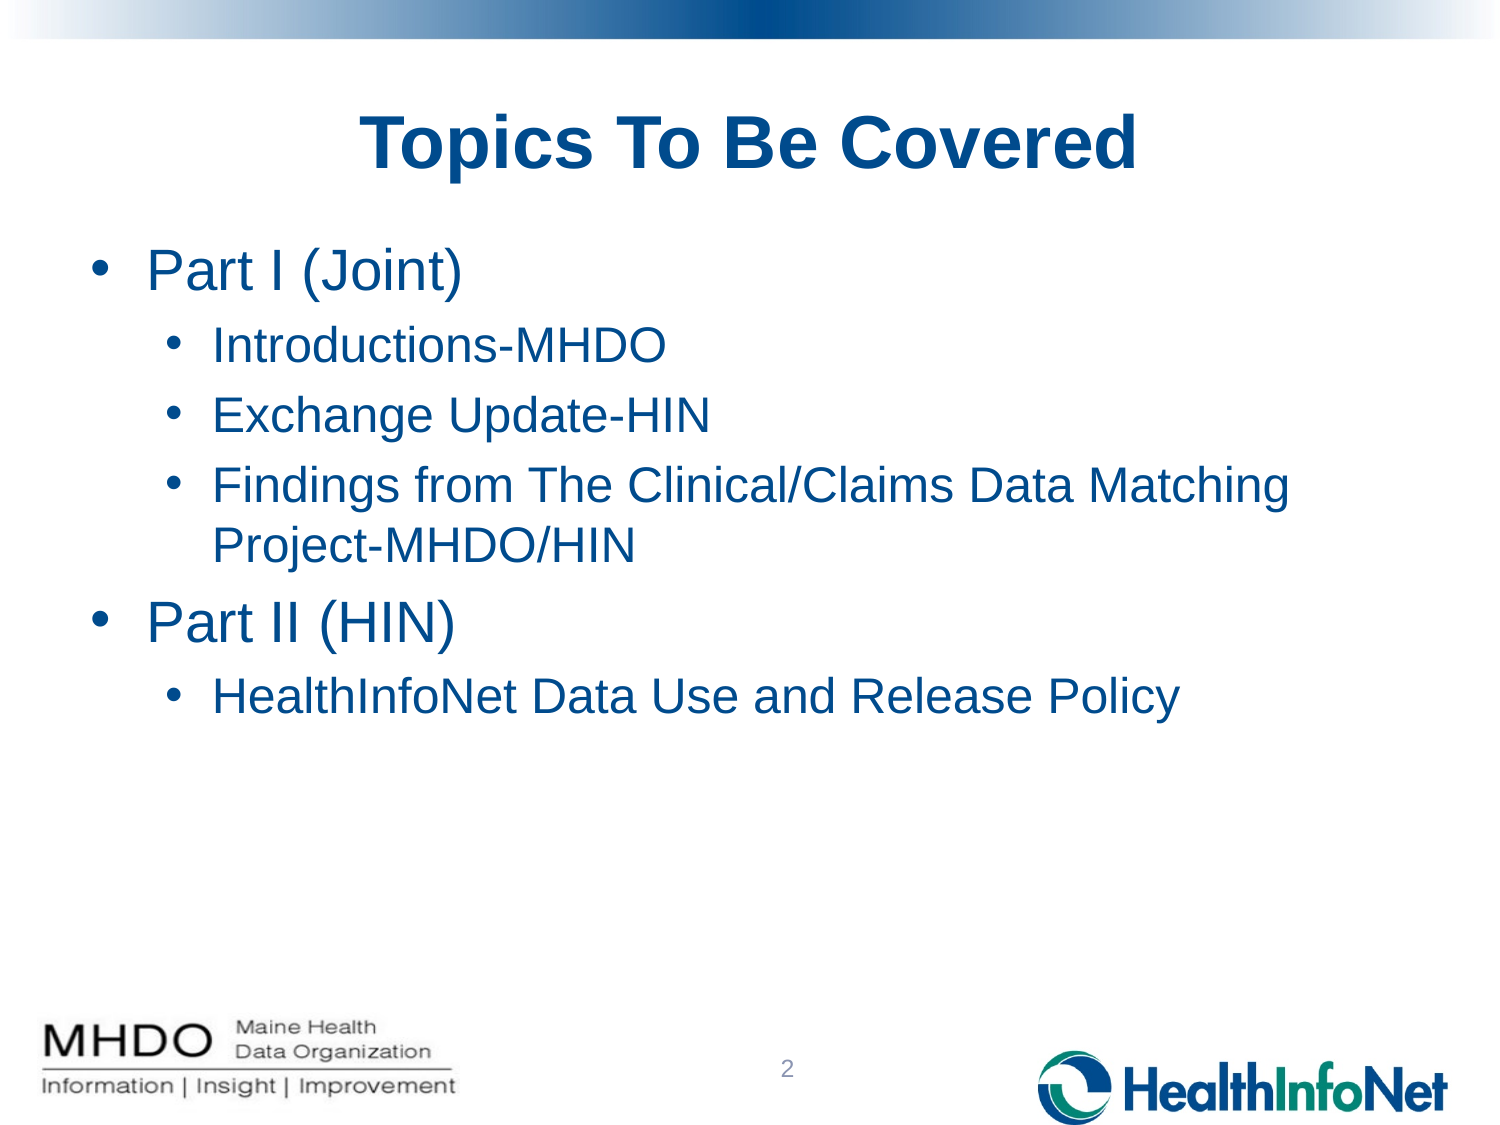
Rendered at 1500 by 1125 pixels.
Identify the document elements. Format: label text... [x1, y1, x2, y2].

slide_number 2 [612, 1037, 963, 1098]
list Part I (Joint) Introductions-MHDO Exchange Update-HIN Findings from The Clinical/Claims Data Matching Project-MHDO/HIN Part II (HIN) HealthInfoNet Data Use and Release Policy [75, 224, 1425, 968]
picture [0, 0, 1500, 1125]
title Topics To Be Covered [75, 45, 1425, 224]
